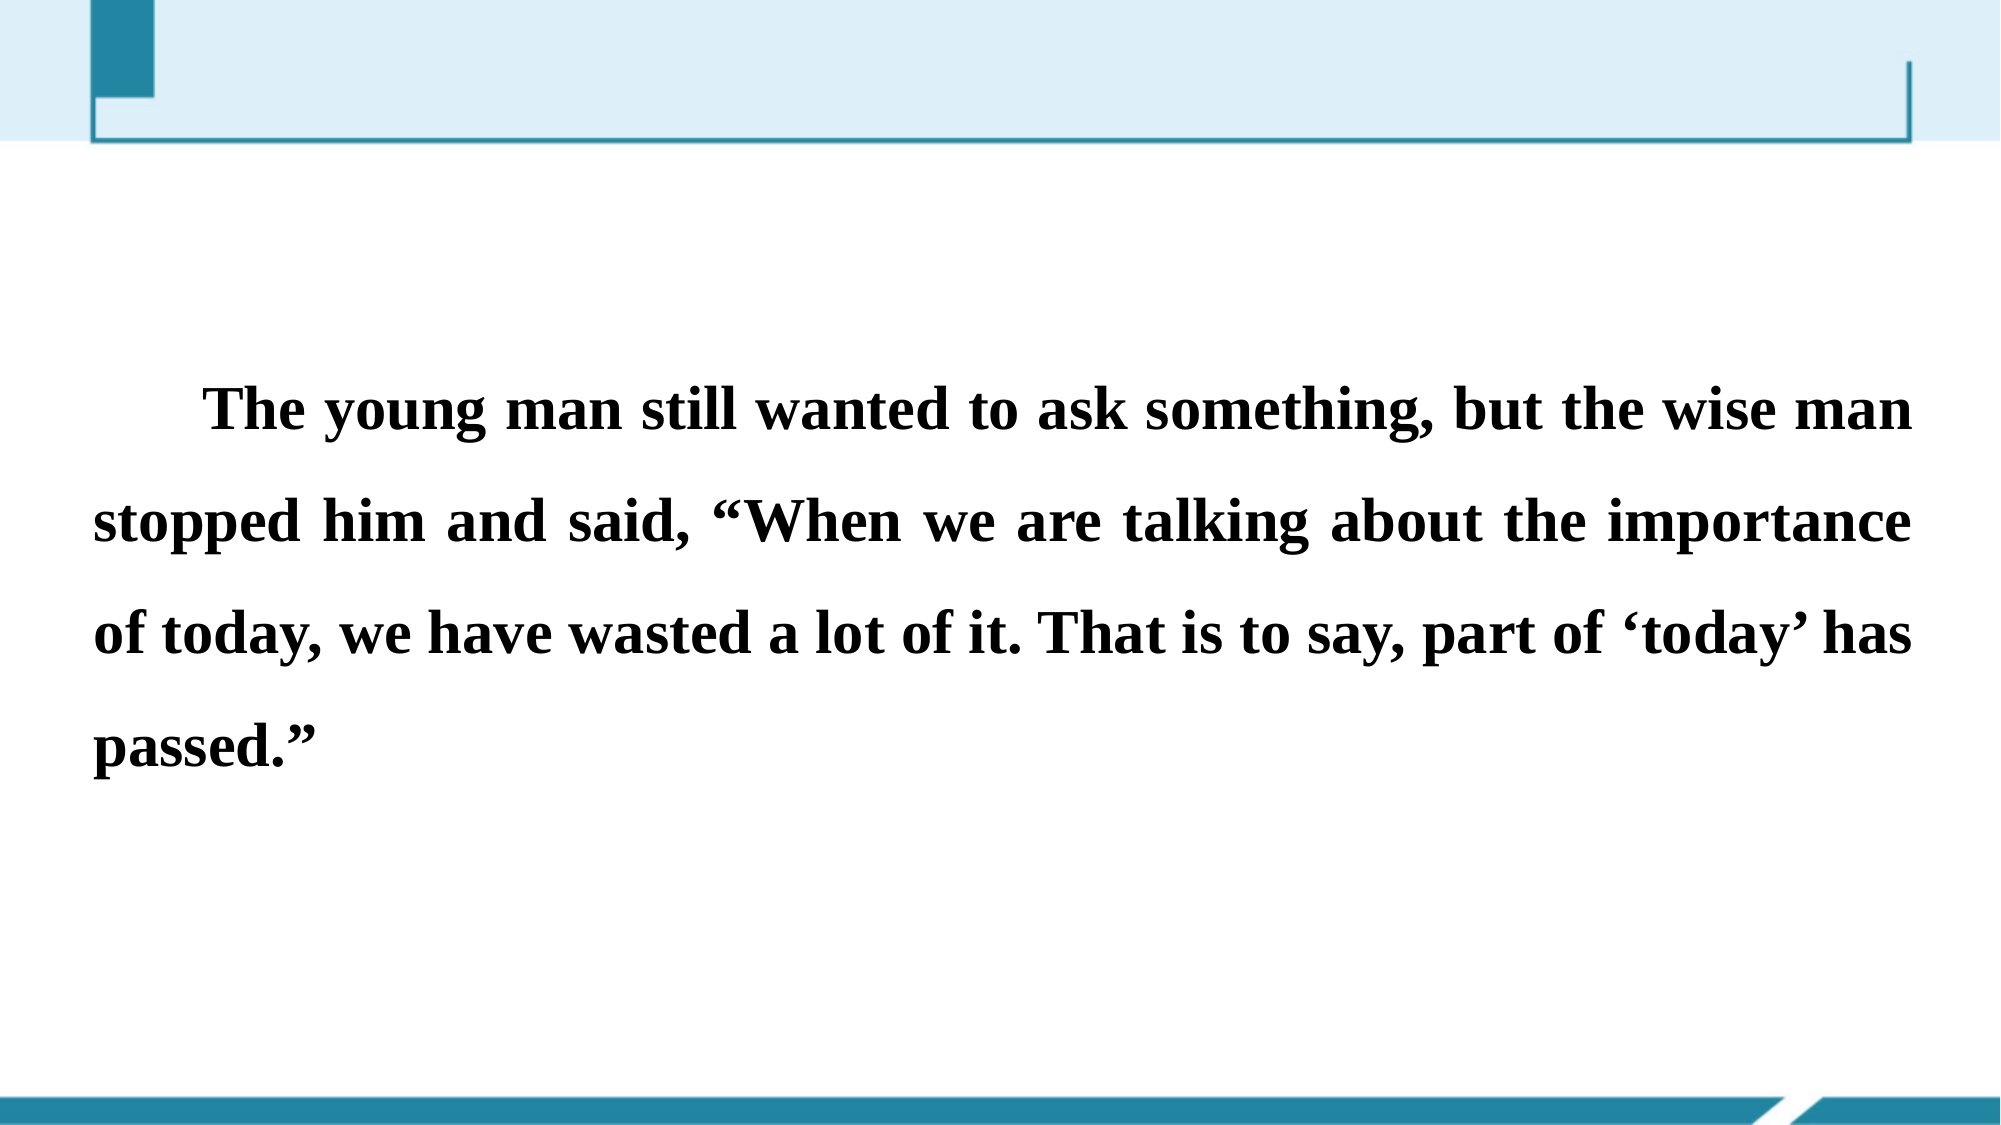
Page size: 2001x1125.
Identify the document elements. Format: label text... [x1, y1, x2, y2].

text_box The young man still wanted to ask something, but the wise man stopped him and said, “When we are talking about the importance of today, we have wasted a lot of it. That is to say, part of ‘today’ has passed.” [79, 321, 1930, 787]
picture [0, 0, 2001, 1125]
